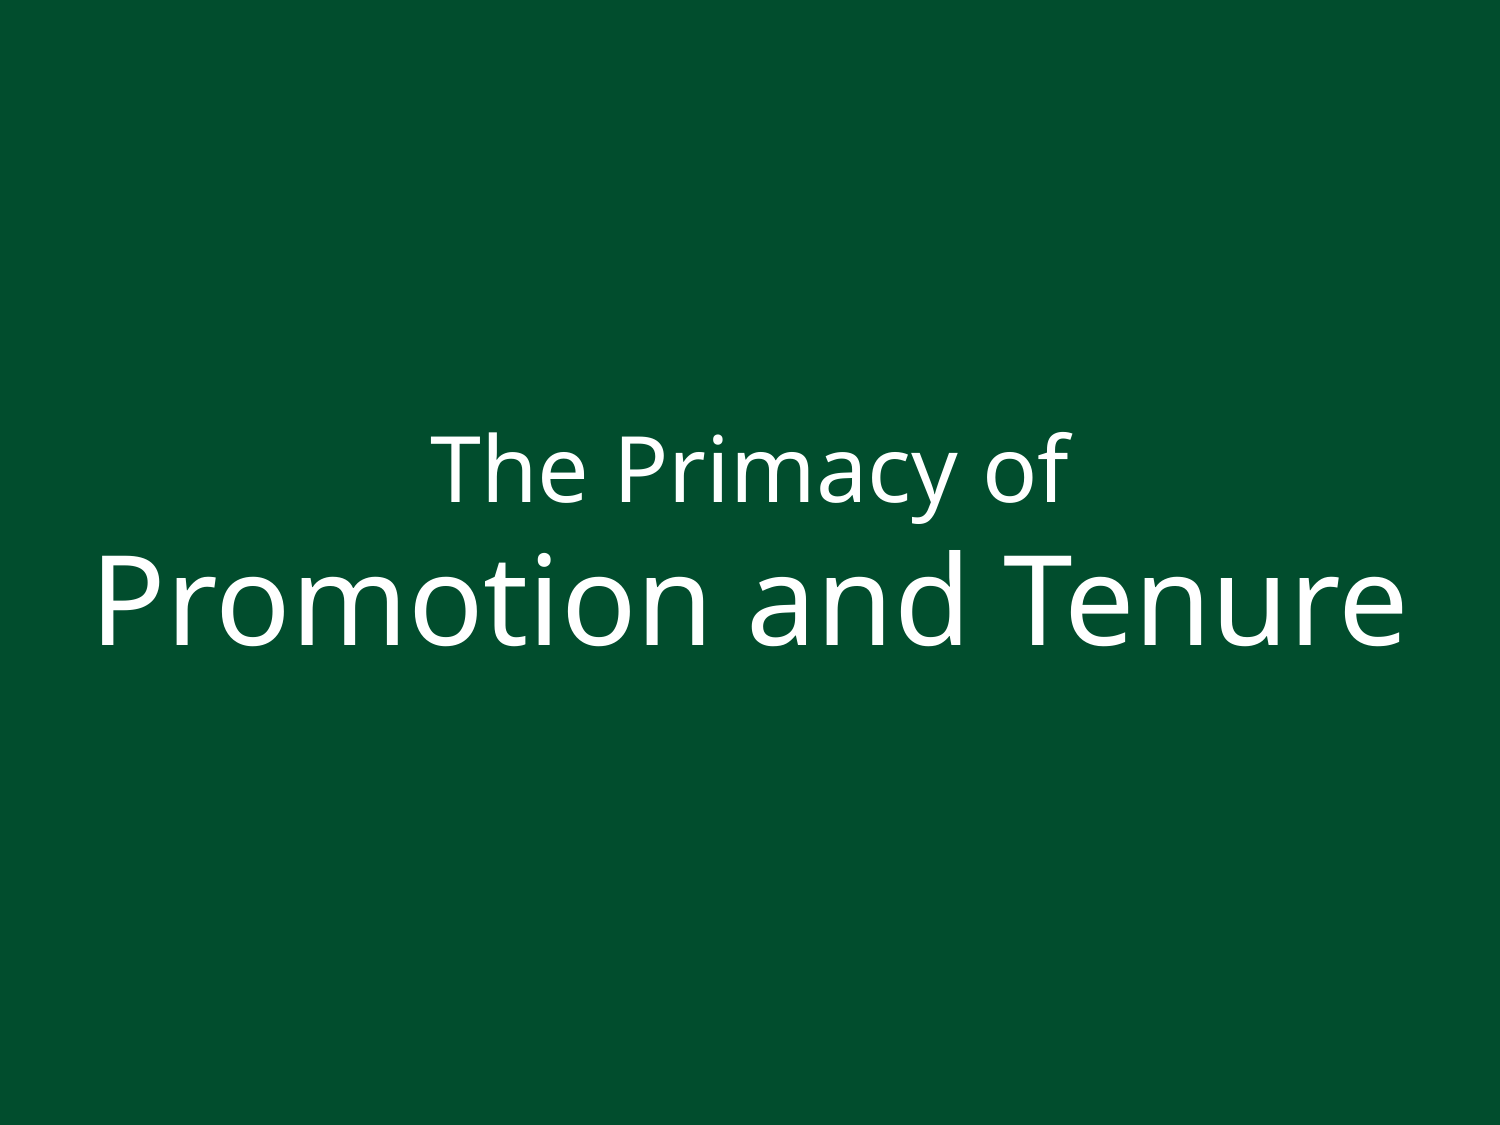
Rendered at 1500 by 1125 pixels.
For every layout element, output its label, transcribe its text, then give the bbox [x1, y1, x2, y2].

title The Primacy of Promotion and Tenure [75, 322, 1425, 759]
